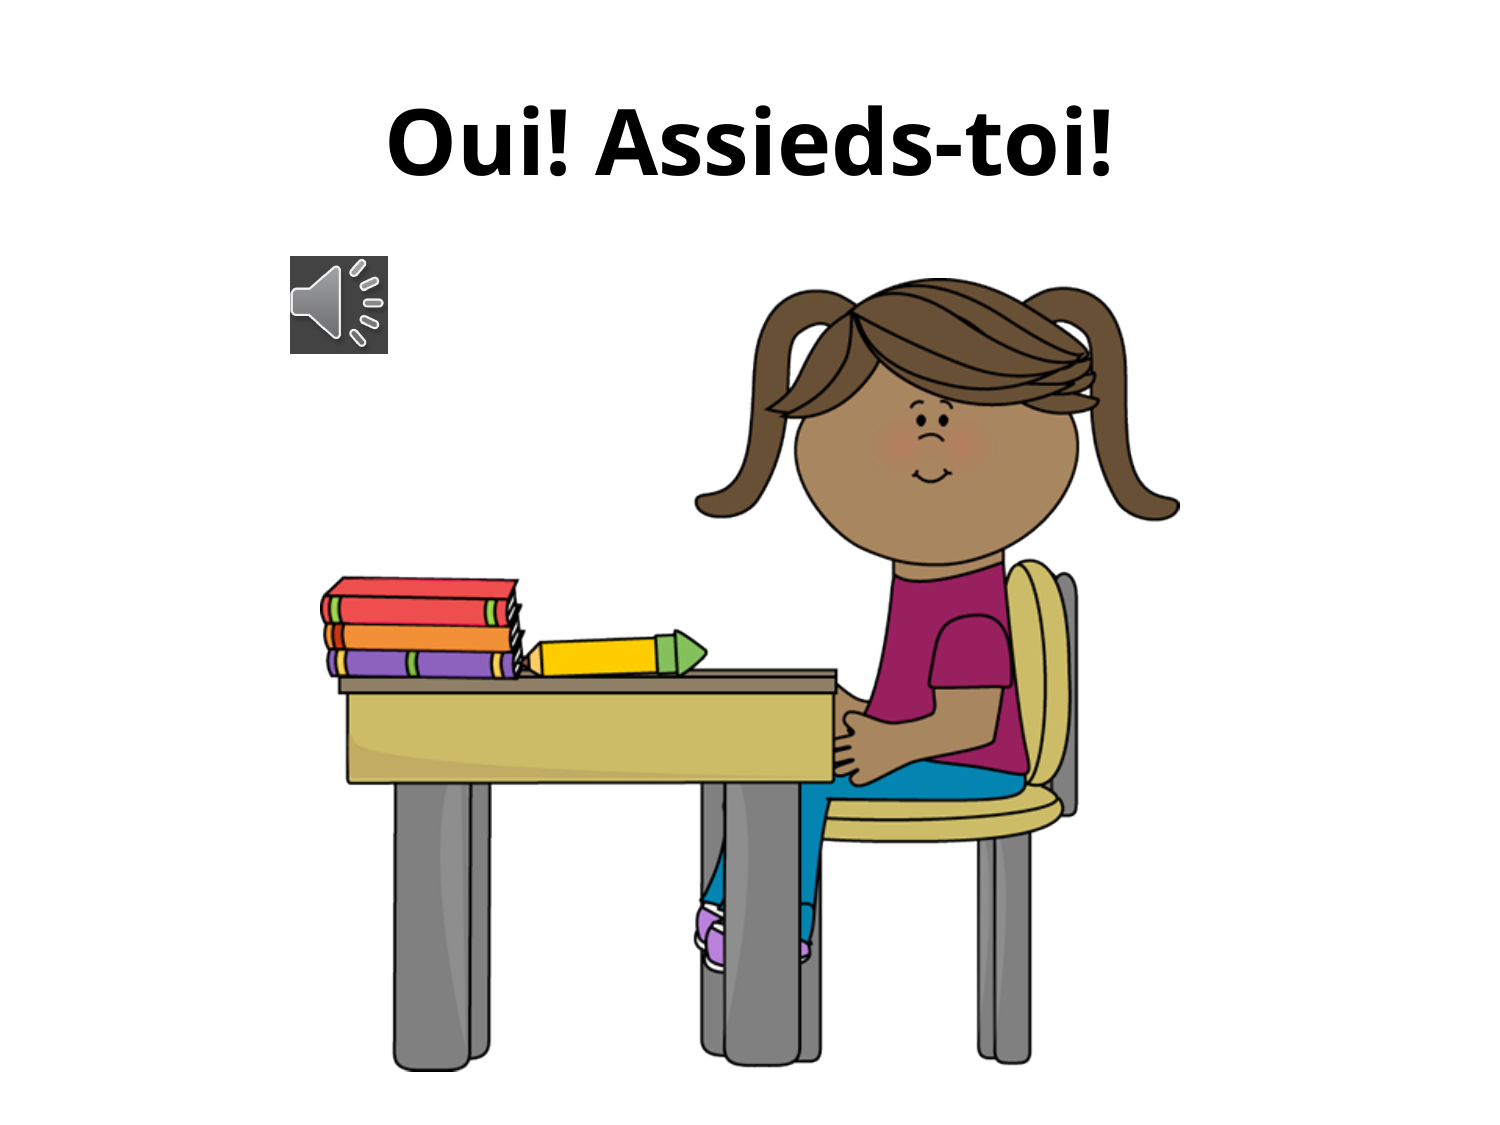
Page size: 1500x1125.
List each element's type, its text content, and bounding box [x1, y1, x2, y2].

title Oui! Assieds-toi! [75, 45, 1425, 233]
picture [289, 255, 1180, 1072]
